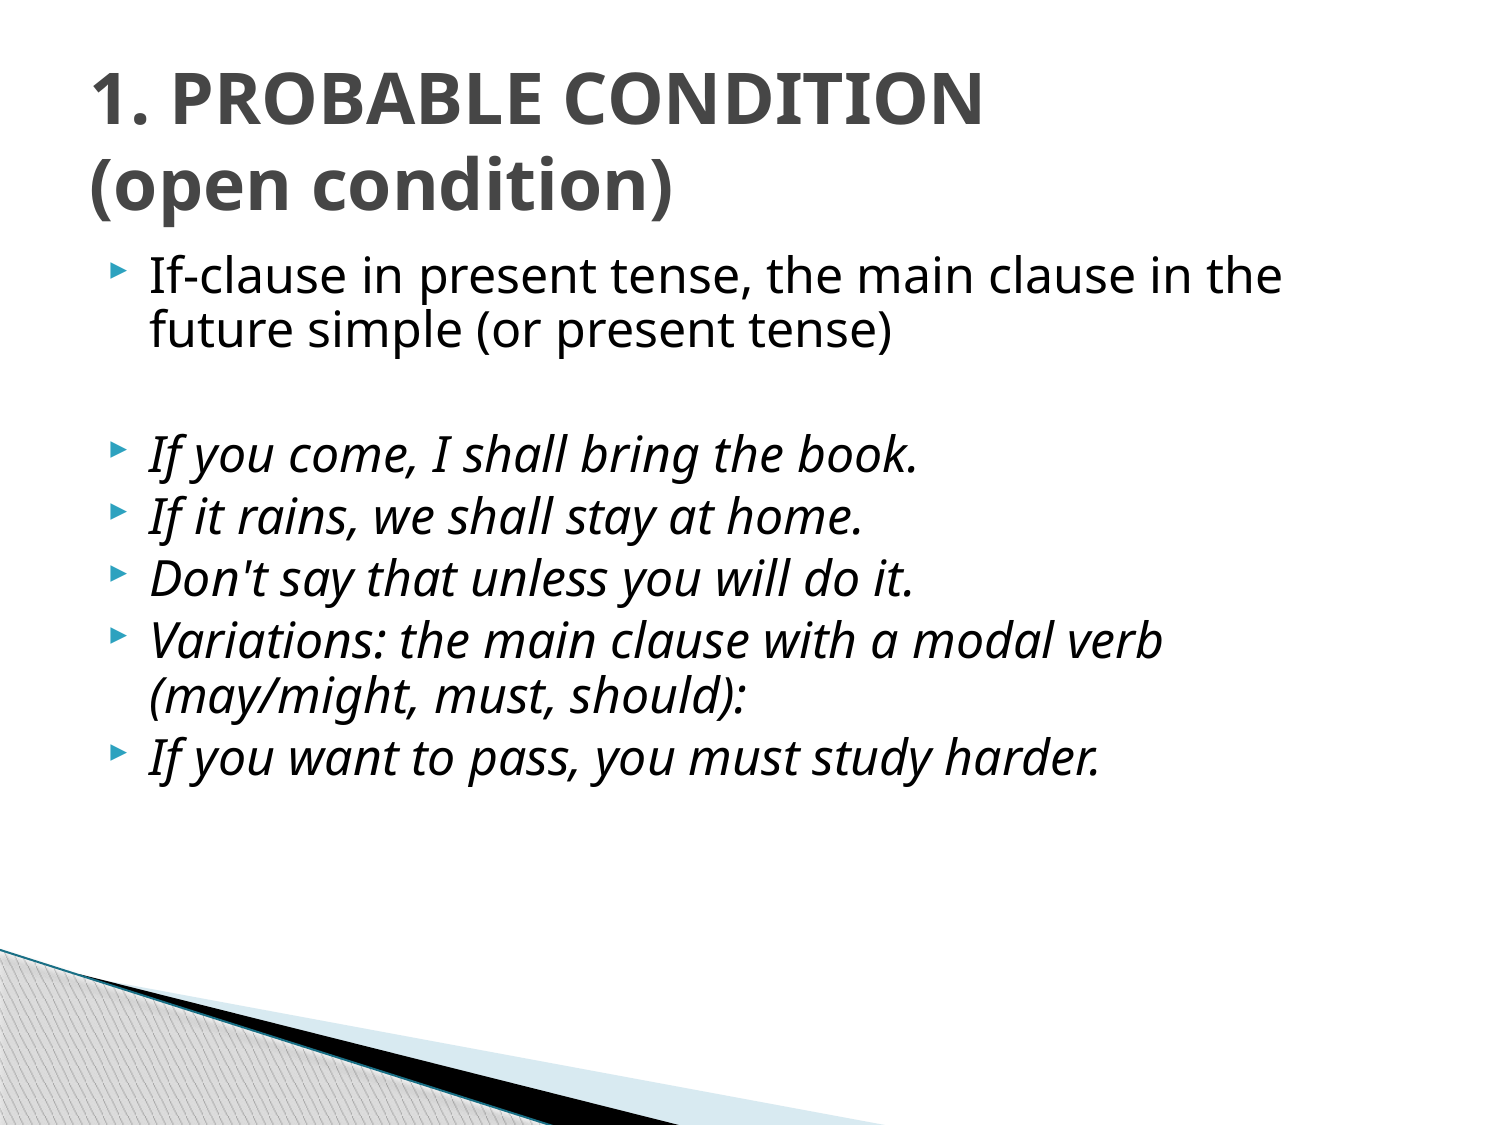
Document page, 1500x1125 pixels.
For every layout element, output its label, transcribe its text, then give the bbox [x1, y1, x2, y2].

title 1. PROBABLE CONDITION (open condition) [75, 45, 1425, 233]
list If-clause in present tense, the main clause in the future simple (or present tense) If you come, I shall bring the book. If it rains, we shall stay at home. Don't say that unless you will do it. Variations: the main clause with a modal verb (may/might, must, should): If you want to pass, you must study harder. [75, 243, 1425, 986]
